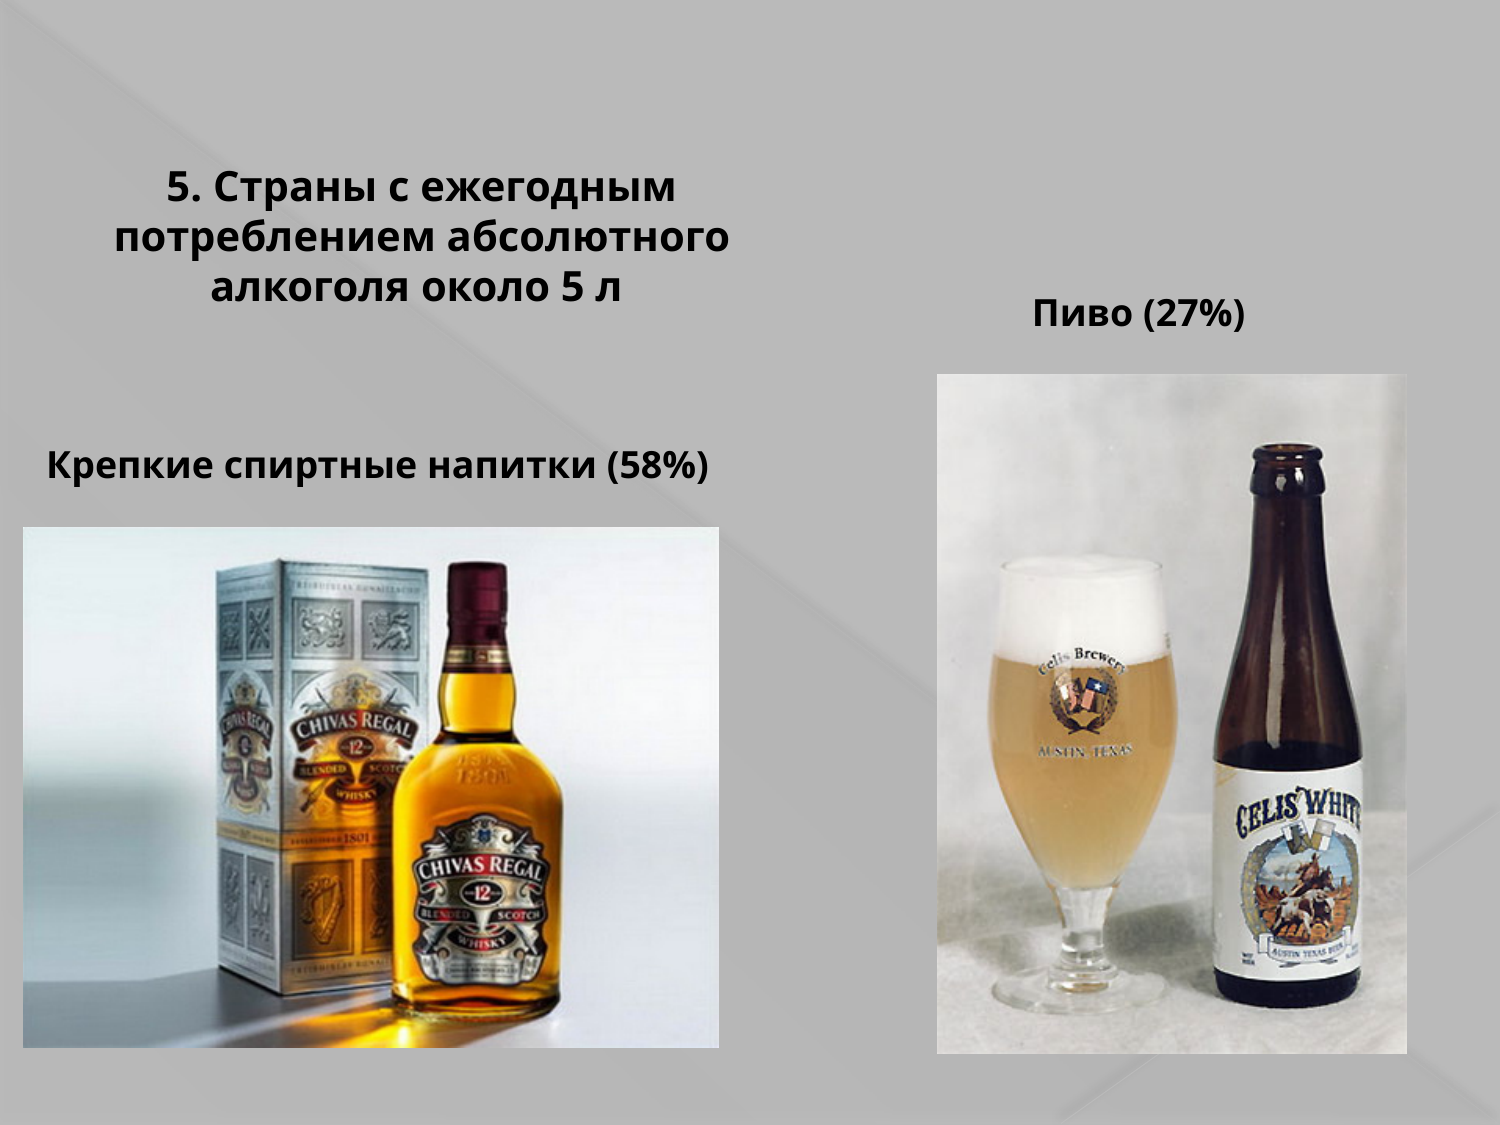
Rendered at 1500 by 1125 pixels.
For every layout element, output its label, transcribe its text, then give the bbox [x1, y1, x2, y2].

picture [23, 527, 719, 1048]
picture [937, 374, 1407, 1054]
text_box Крепкие спиртные напитки (58%) [31, 433, 725, 494]
text_box 5. Страны с ежегодным потреблением абсолютного алкоголя около 5 л [46, 152, 797, 318]
text_box Пиво (27%) [1017, 281, 1271, 341]
